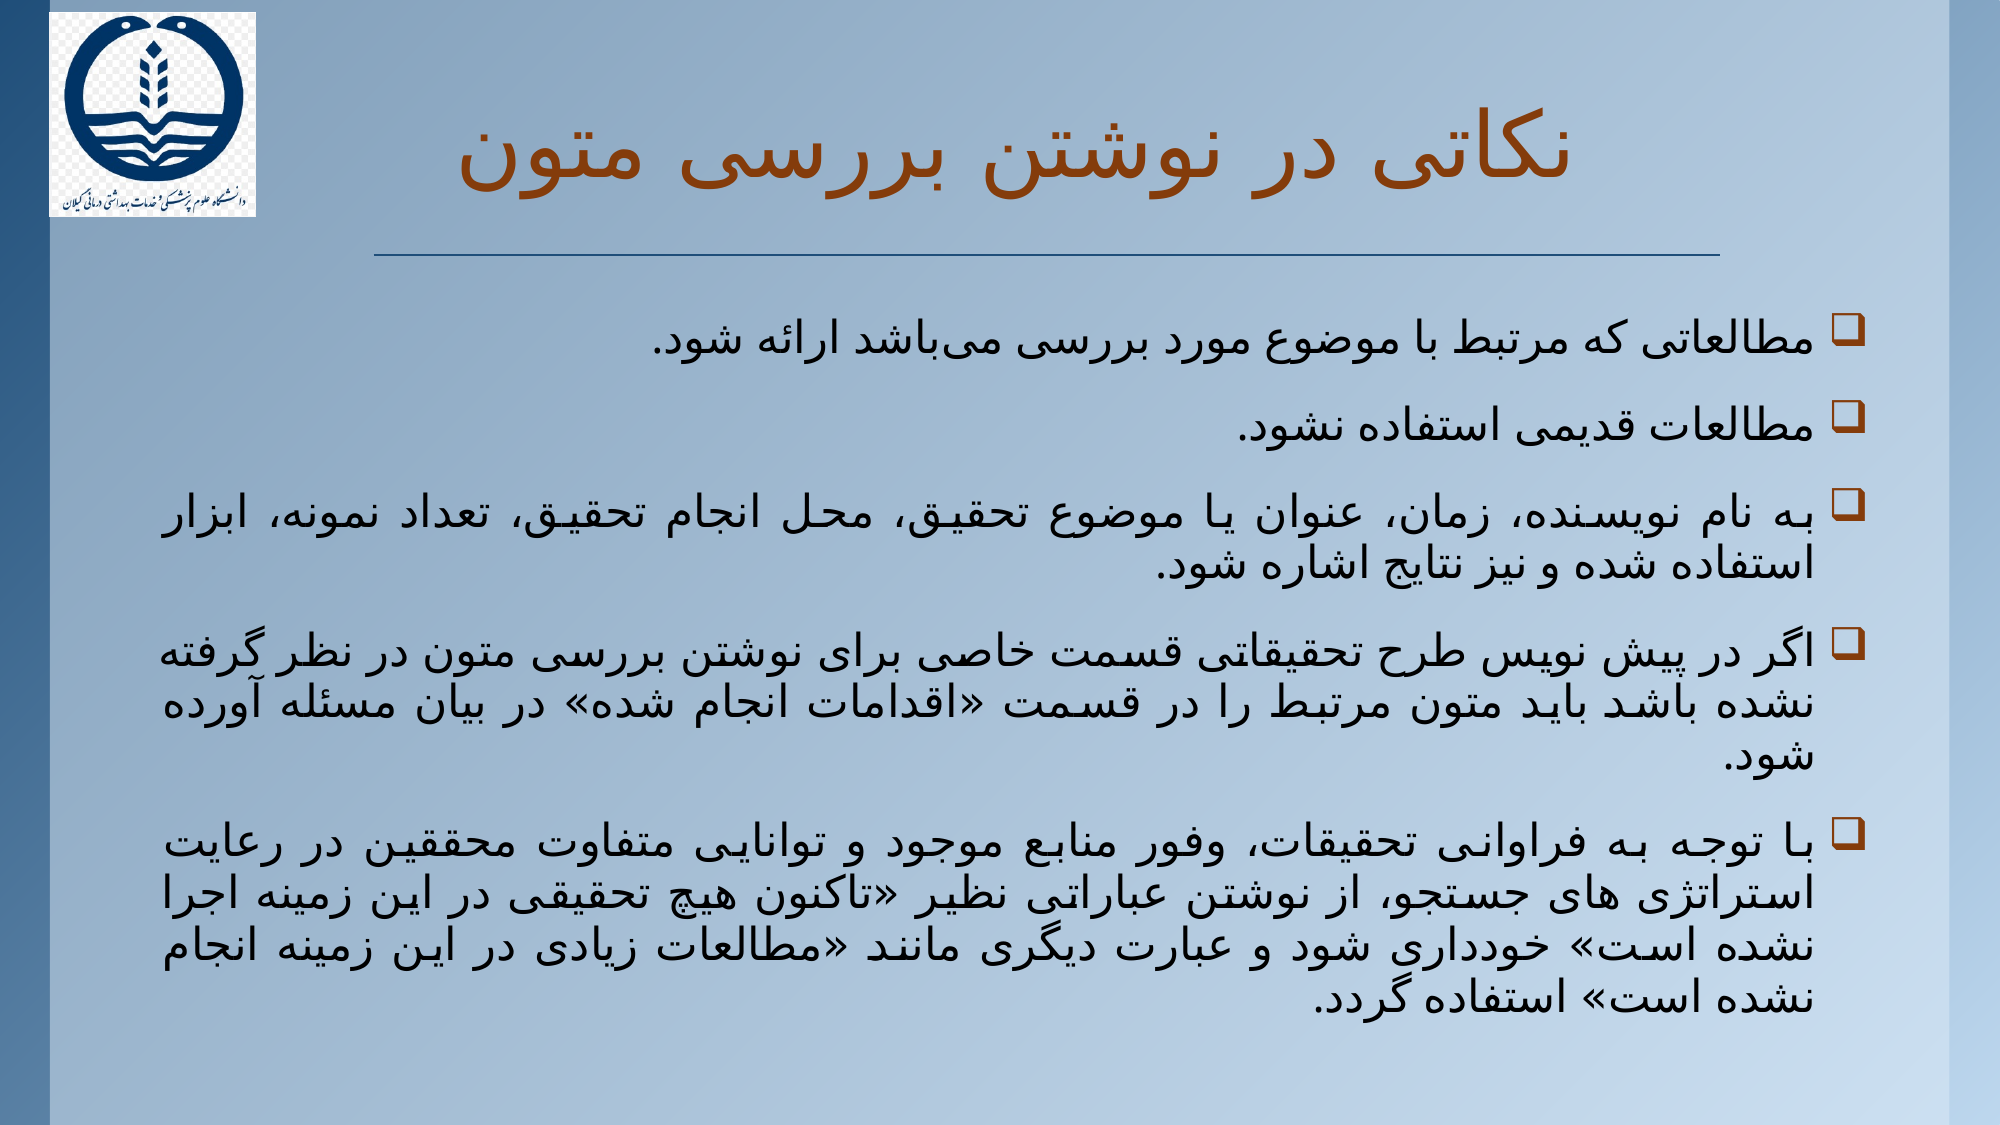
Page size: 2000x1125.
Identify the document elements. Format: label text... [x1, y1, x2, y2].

picture [49, 12, 256, 217]
list مطالعاتی که مرتبط با موضوع مورد بررسی می‌باشد ارائه شود. مطالعات قدیمی استفاده نشود. به نام نویسنده، زمان، عنوان یا موضوع تحقیق، محل انجام تحقیق، تعداد نمونه، ابزار استفاده شده و نیز نتایج اشاره شود. اگر در پیش نویس طرح تحقیقاتی قسمت خاصی برای نوشتن بررسی متون در نظر گرفته نشده باشد باید متون مرتبط را در قسمت «اقدامات انجام شده» در بیان مسئله آورده شود. با توجه به فراوانی تحقیقات، وفور منابع موجود و توانایی متفاوت محققین در رعایت استراتژی های جستجو، از نوشتن عباراتی نظیر «تاکنون هیچ تحقیقی در این زمینه اجرا نشده است» خودداری شود و عبارت دیگری مانند «مطالعات زیادی در این زمینه انجام نشده است» استفاده گردد. [137, 301, 1886, 1035]
title نکاتی در نوشتن بررسی متون [256, 66, 1850, 207]
